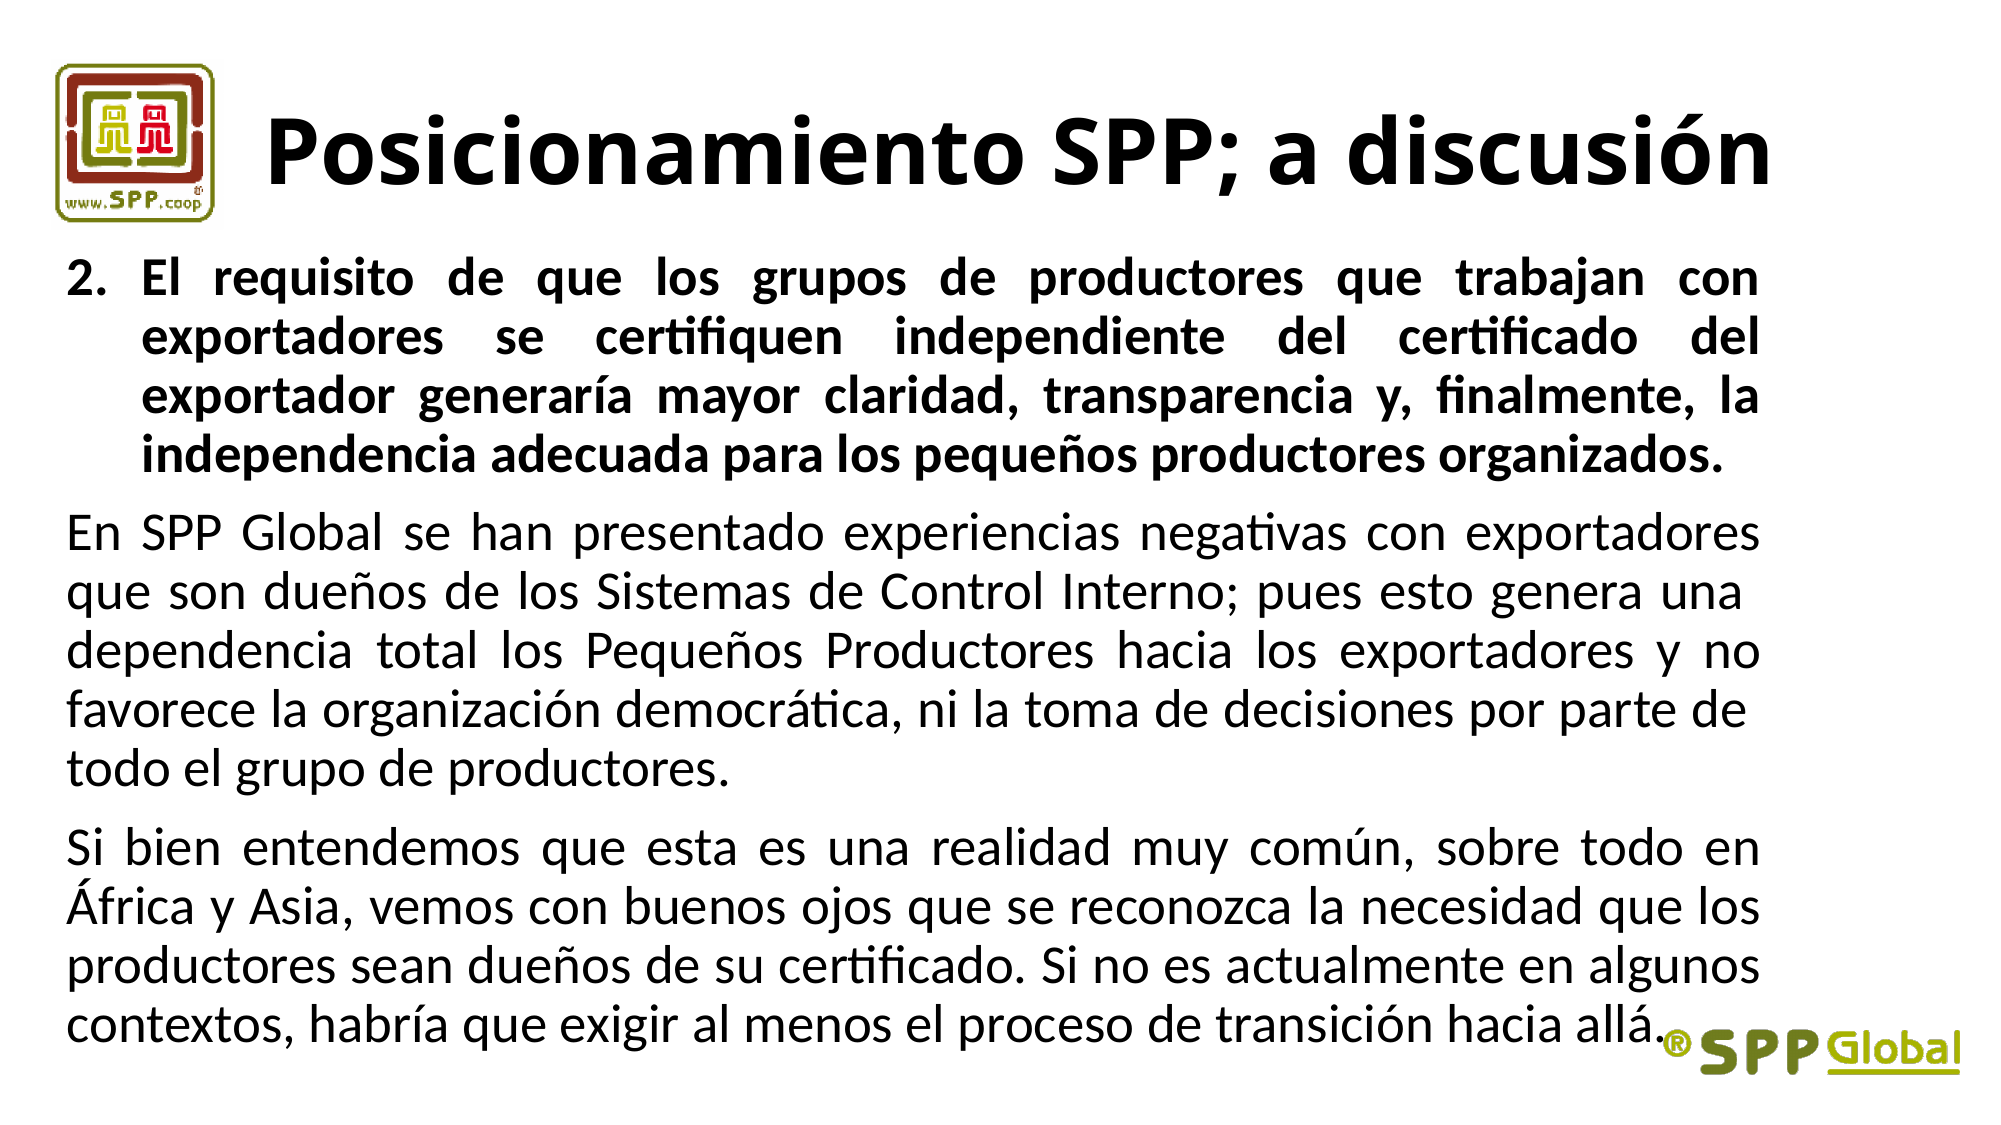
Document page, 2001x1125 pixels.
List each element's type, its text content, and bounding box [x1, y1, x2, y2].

list 2. El requisito de que los grupos de productores que trabajan con exportadores se certifiquen independiente del certificado del exportador generaría mayor claridad, transparencia y, finalmente, la independencia adecuada para los pequeños productores organizados. En SPP Global se han presentado experiencias negativas con exportadores que son dueños de los Sistemas de Control Interno; pues esto genera una dependencia total los Pequeños Productores hacia los exportadores y no favorece la organización democrática, ni la toma de decisiones por parte de todo el grupo de productores. Si bien entendemos que esta es una realidad muy común, sobre todo en África y Asia, vemos con buenos ojos que se reconozca la necesidad que los productores sean dueños de su certificado. Si no es actualmente en algunos contextos, habría que exigir al menos el proceso de transición hacia allá. [51, 240, 1777, 1075]
picture [51, 59, 224, 230]
title Posicionamiento SPP; a discusión [248, 59, 1835, 250]
picture [1663, 1029, 1960, 1075]
